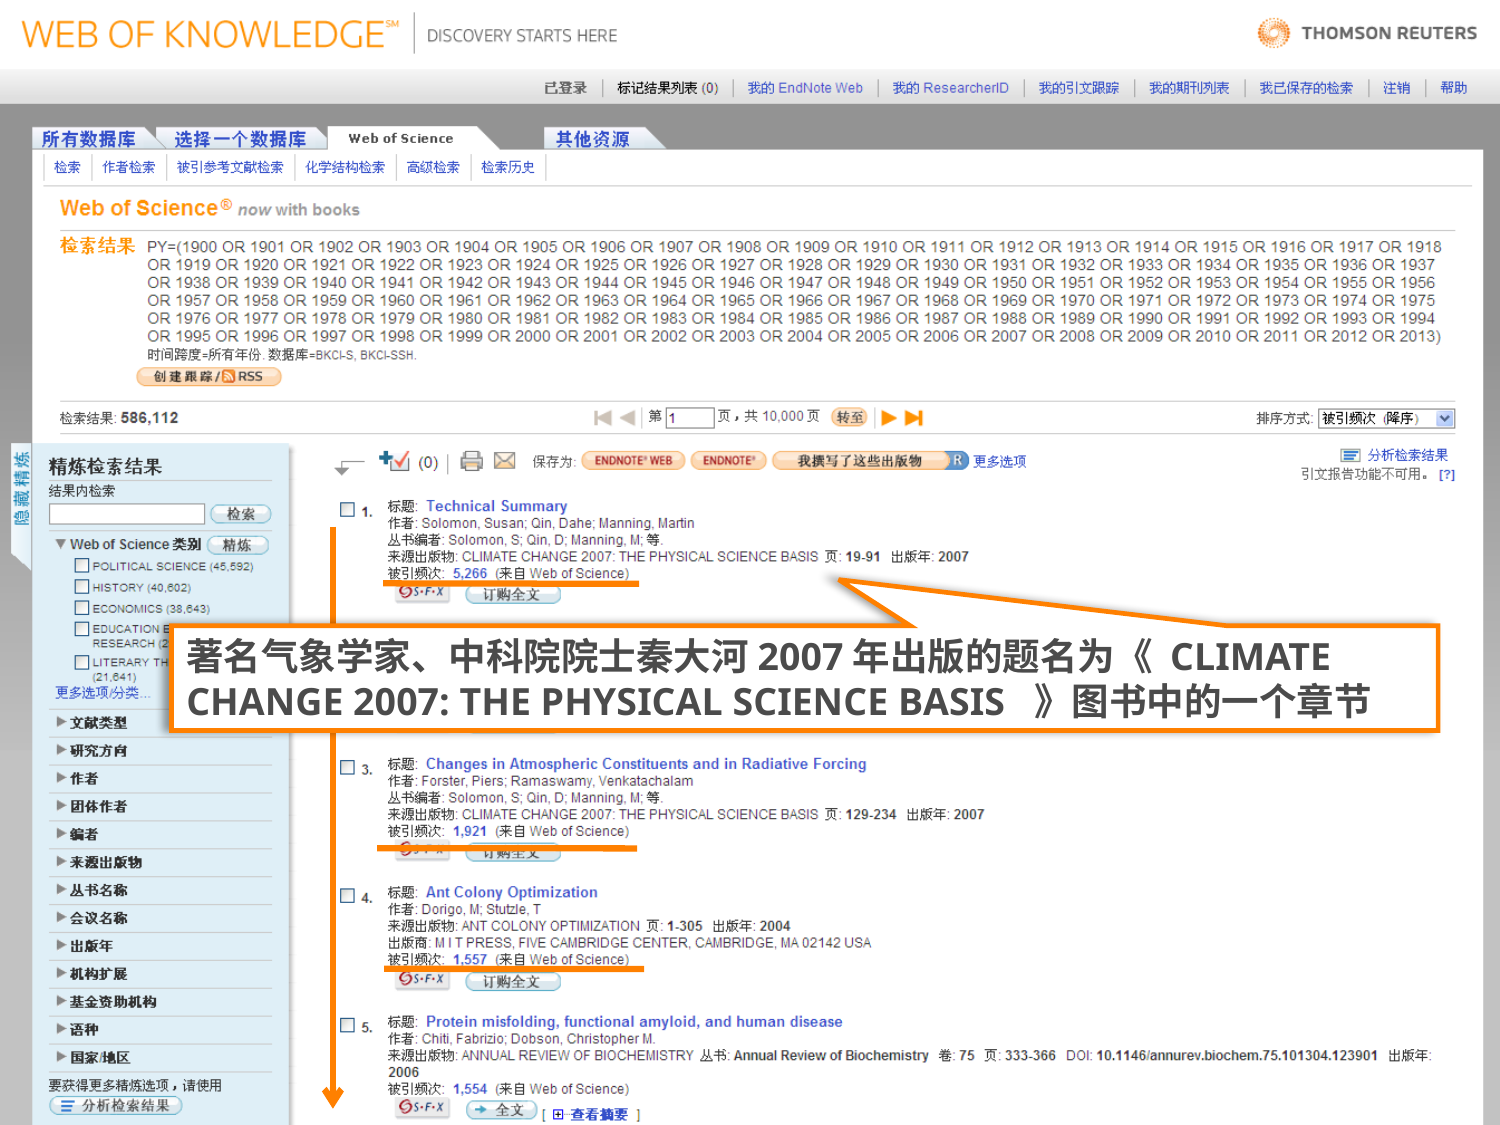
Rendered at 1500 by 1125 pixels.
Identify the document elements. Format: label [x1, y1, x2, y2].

picture [0, 0, 1500, 1125]
text_box [376, 583, 645, 970]
